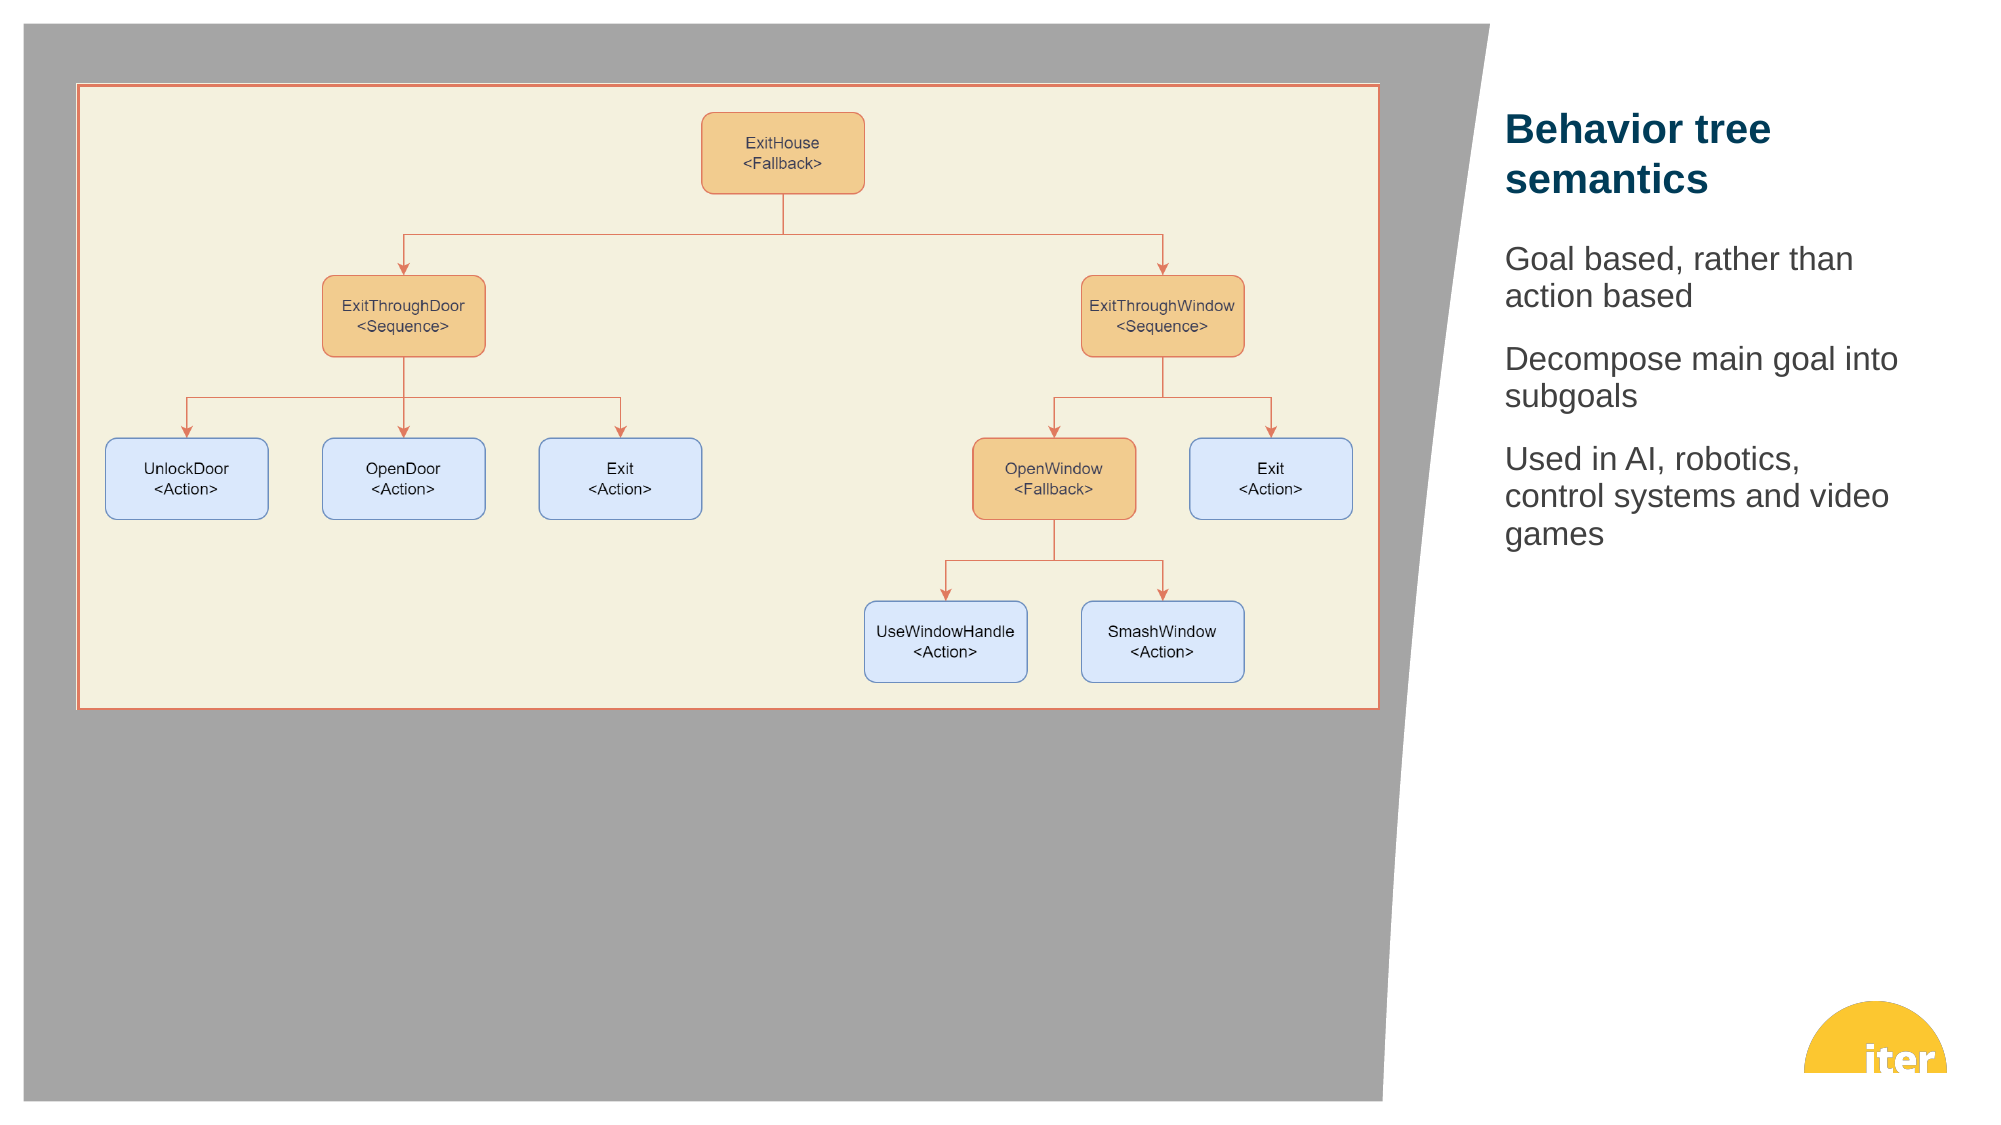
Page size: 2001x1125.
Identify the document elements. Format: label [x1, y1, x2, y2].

picture [1804, 1001, 1947, 1073]
text_box [0, 0, 2000, 1125]
